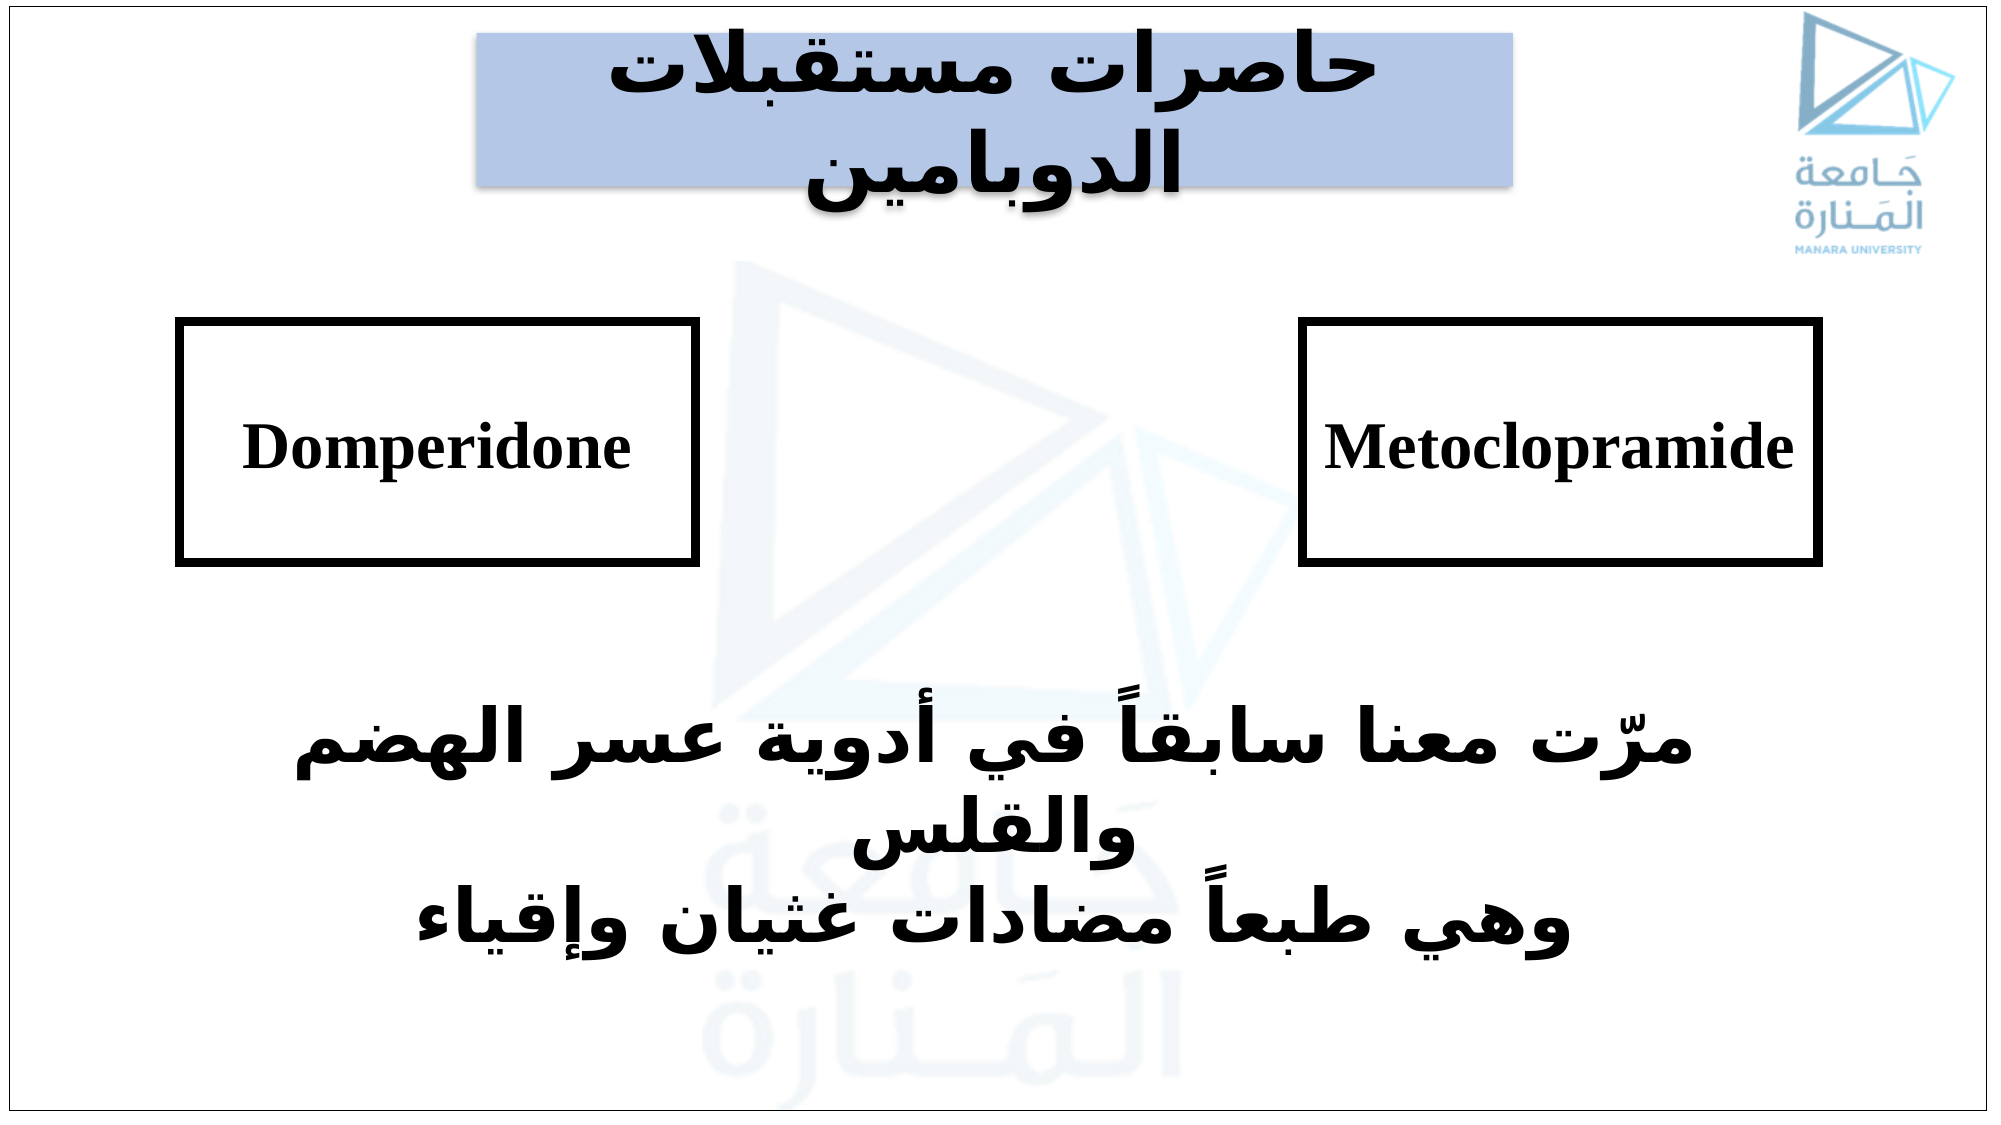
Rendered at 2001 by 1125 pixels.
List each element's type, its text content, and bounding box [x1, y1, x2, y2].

picture [670, 261, 1330, 1111]
text_box Metoclopramide [1330, 320, 1819, 563]
text_box مرّت معنا سابقاً في أدوية عسر الهضم والقلس وهي طبعاً مضادات غثيان وإقياء [1330, 680, 1784, 966]
text_box [8, 6, 1987, 1111]
picture [1736, 6, 1987, 264]
text_box مرّت معنا سابقاً في أدوية عسر الهضم والقلس وهي طبعاً مضادات غثيان وإقياء [205, 680, 670, 966]
text_box Domperidone [178, 320, 670, 563]
text_box حاصرات مستقبلات الدوبامين [476, 32, 1514, 187]
